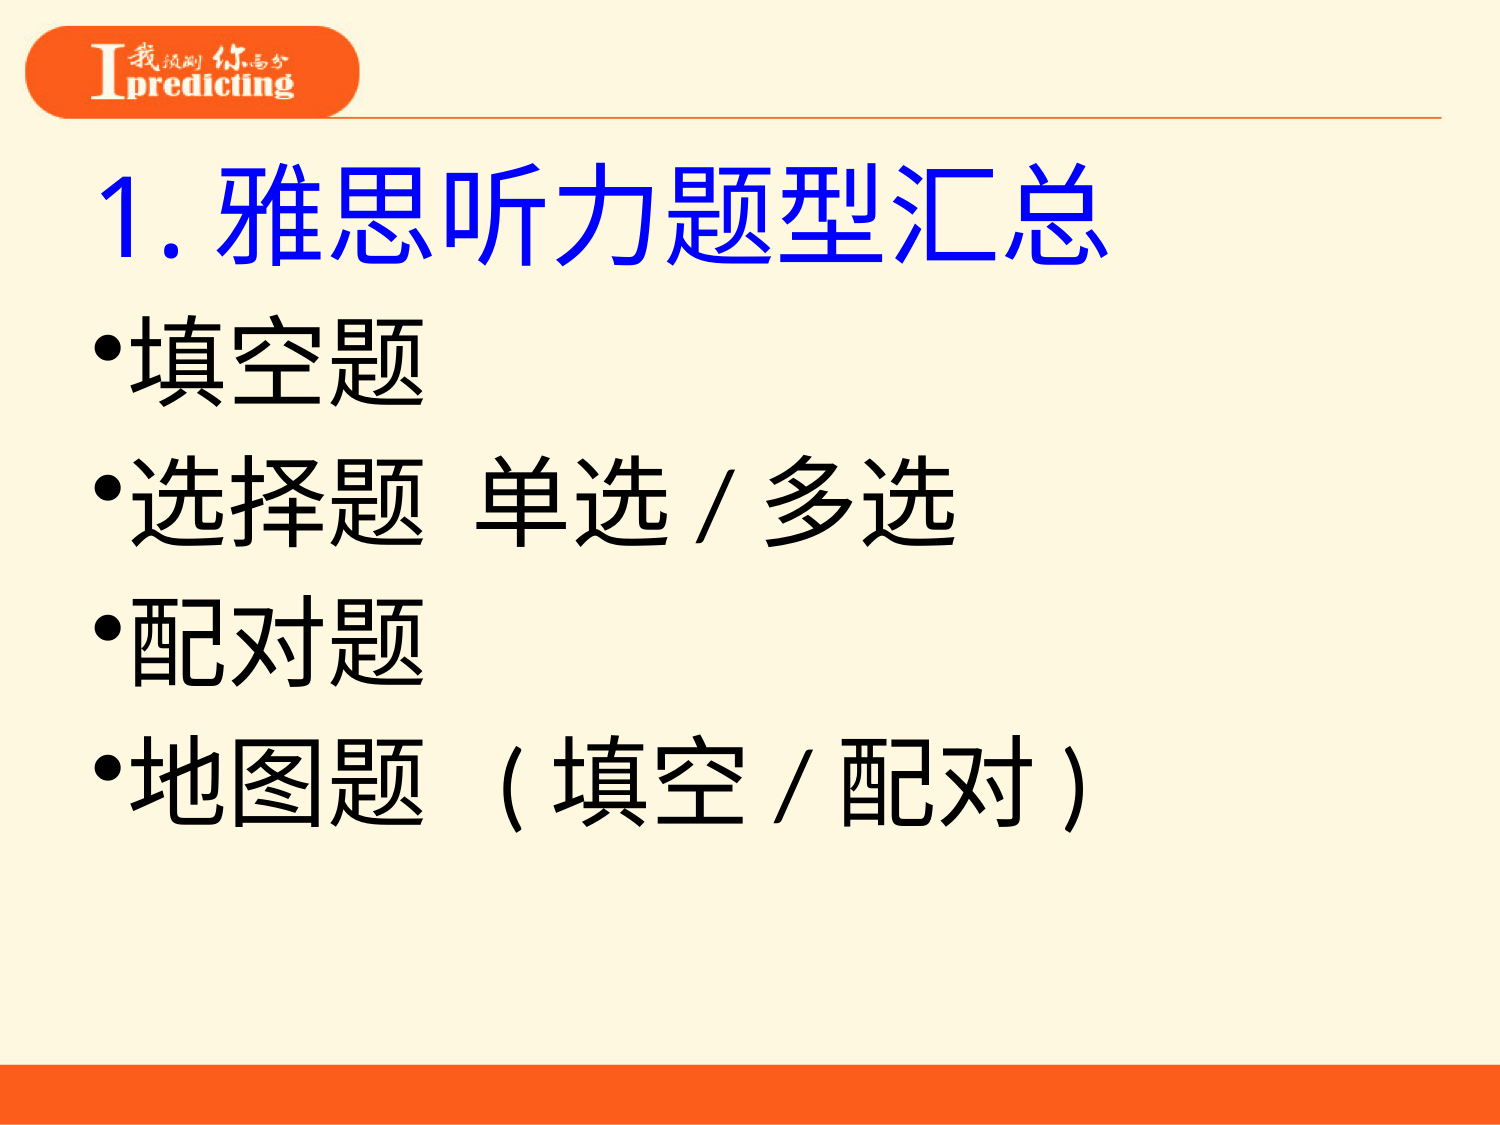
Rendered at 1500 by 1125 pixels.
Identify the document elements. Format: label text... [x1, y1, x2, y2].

list 1.雅思听力题型汇总 填空题 选择题 单选/多选 配对题 地图题 (填空/配对) [76, 136, 1428, 1077]
picture [0, 0, 1500, 1125]
